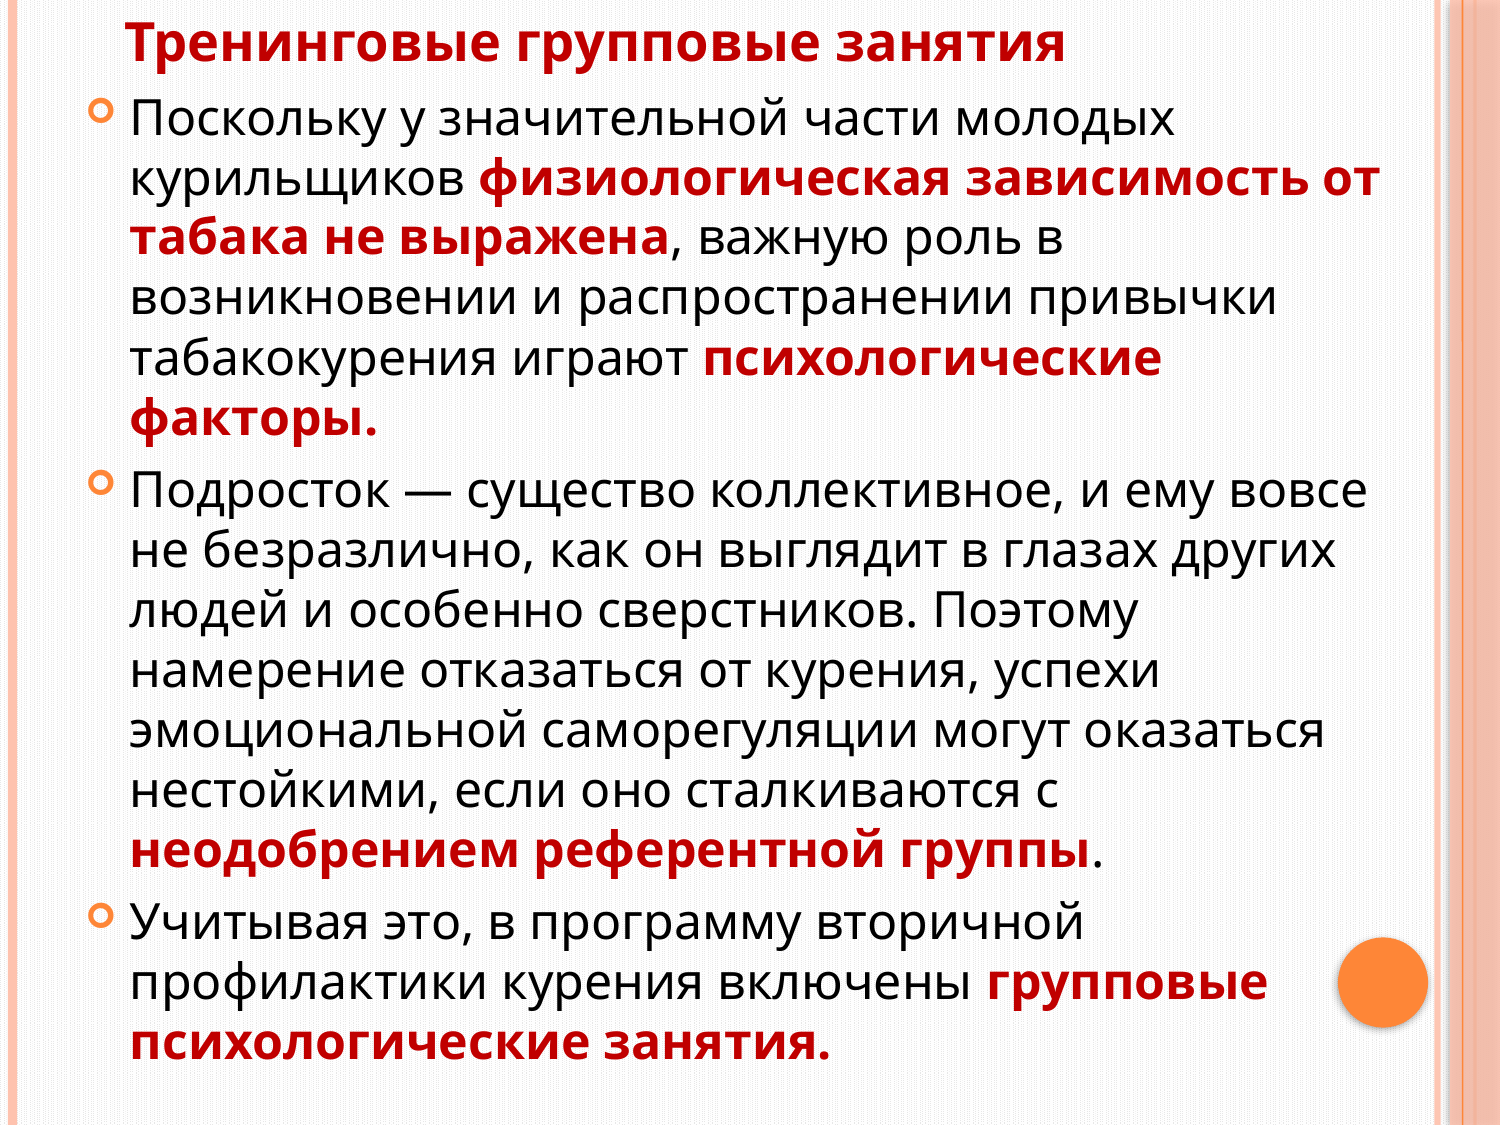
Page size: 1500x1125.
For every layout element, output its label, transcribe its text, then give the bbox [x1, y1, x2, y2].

list Тренинговые групповые занятия Поскольку у значительной части молодых курильщиков физиологическая зависимость от табака не выражена, важную роль в возникновении и распространении привычки табакокурения играют психологические факторы. Подросток — существо коллективное, и ему вовсе не безразлично, как он выглядит в глазах других людей и особенно сверстников. Поэтому намерение отказаться от курения, успехи эмоциональной саморегуляции могут оказаться нестойкими, если оно сталкиваются с неодобрением референтной группы. Учитывая это, в программу вторичной профилактики курения включены групповые психологические занятия. [70, 0, 1430, 800]
